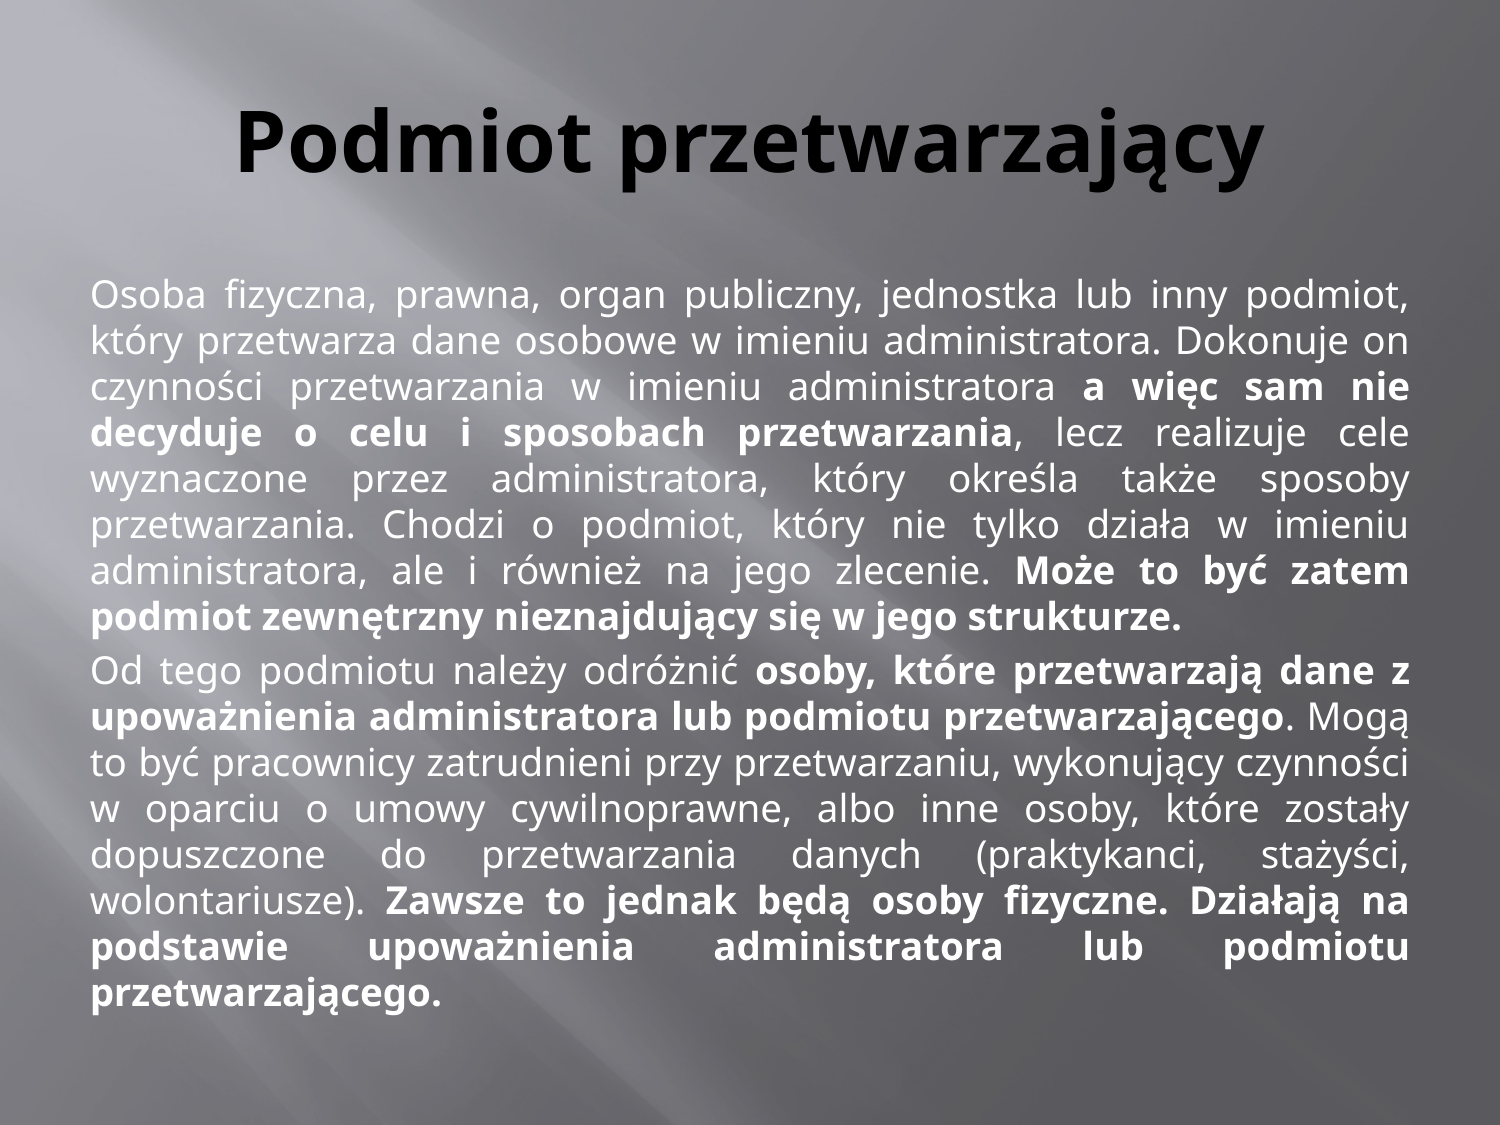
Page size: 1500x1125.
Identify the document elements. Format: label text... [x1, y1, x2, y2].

list Osoba fizyczna, prawna, organ publiczny, jednostka lub inny podmiot, który przetwarza dane osobowe w imieniu administratora. Dokonuje on czynności przetwarzania w imieniu administratora a więc sam nie decyduje o celu i sposobach przetwarzania, lecz realizuje cele wyznaczone przez administratora, który określa także sposoby przetwarzania. Chodzi o podmiot, który nie tylko działa w imieniu administratora, ale i również na jego zlecenie. Może to być zatem podmiot zewnętrzny nieznajdujący się w jego strukturze. Od tego podmiotu należy odróżnić osoby, które przetwarzają dane z upoważnienia administratora lub podmiotu przetwarzającego. Mogą to być pracownicy zatrudnieni przy przetwarzaniu, wykonujący czynności w oparciu o umowy cywilnoprawne, albo inne osoby, które zostały dopuszczone do przetwarzania danych (praktykanci, stażyści, wolontariusze). Zawsze to jednak będą osoby fizyczne. Działają na podstawie upoważnienia administratora lub podmiotu przetwarzającego. [75, 262, 1425, 1035]
title Podmiot przetwarzający [75, 45, 1425, 233]
